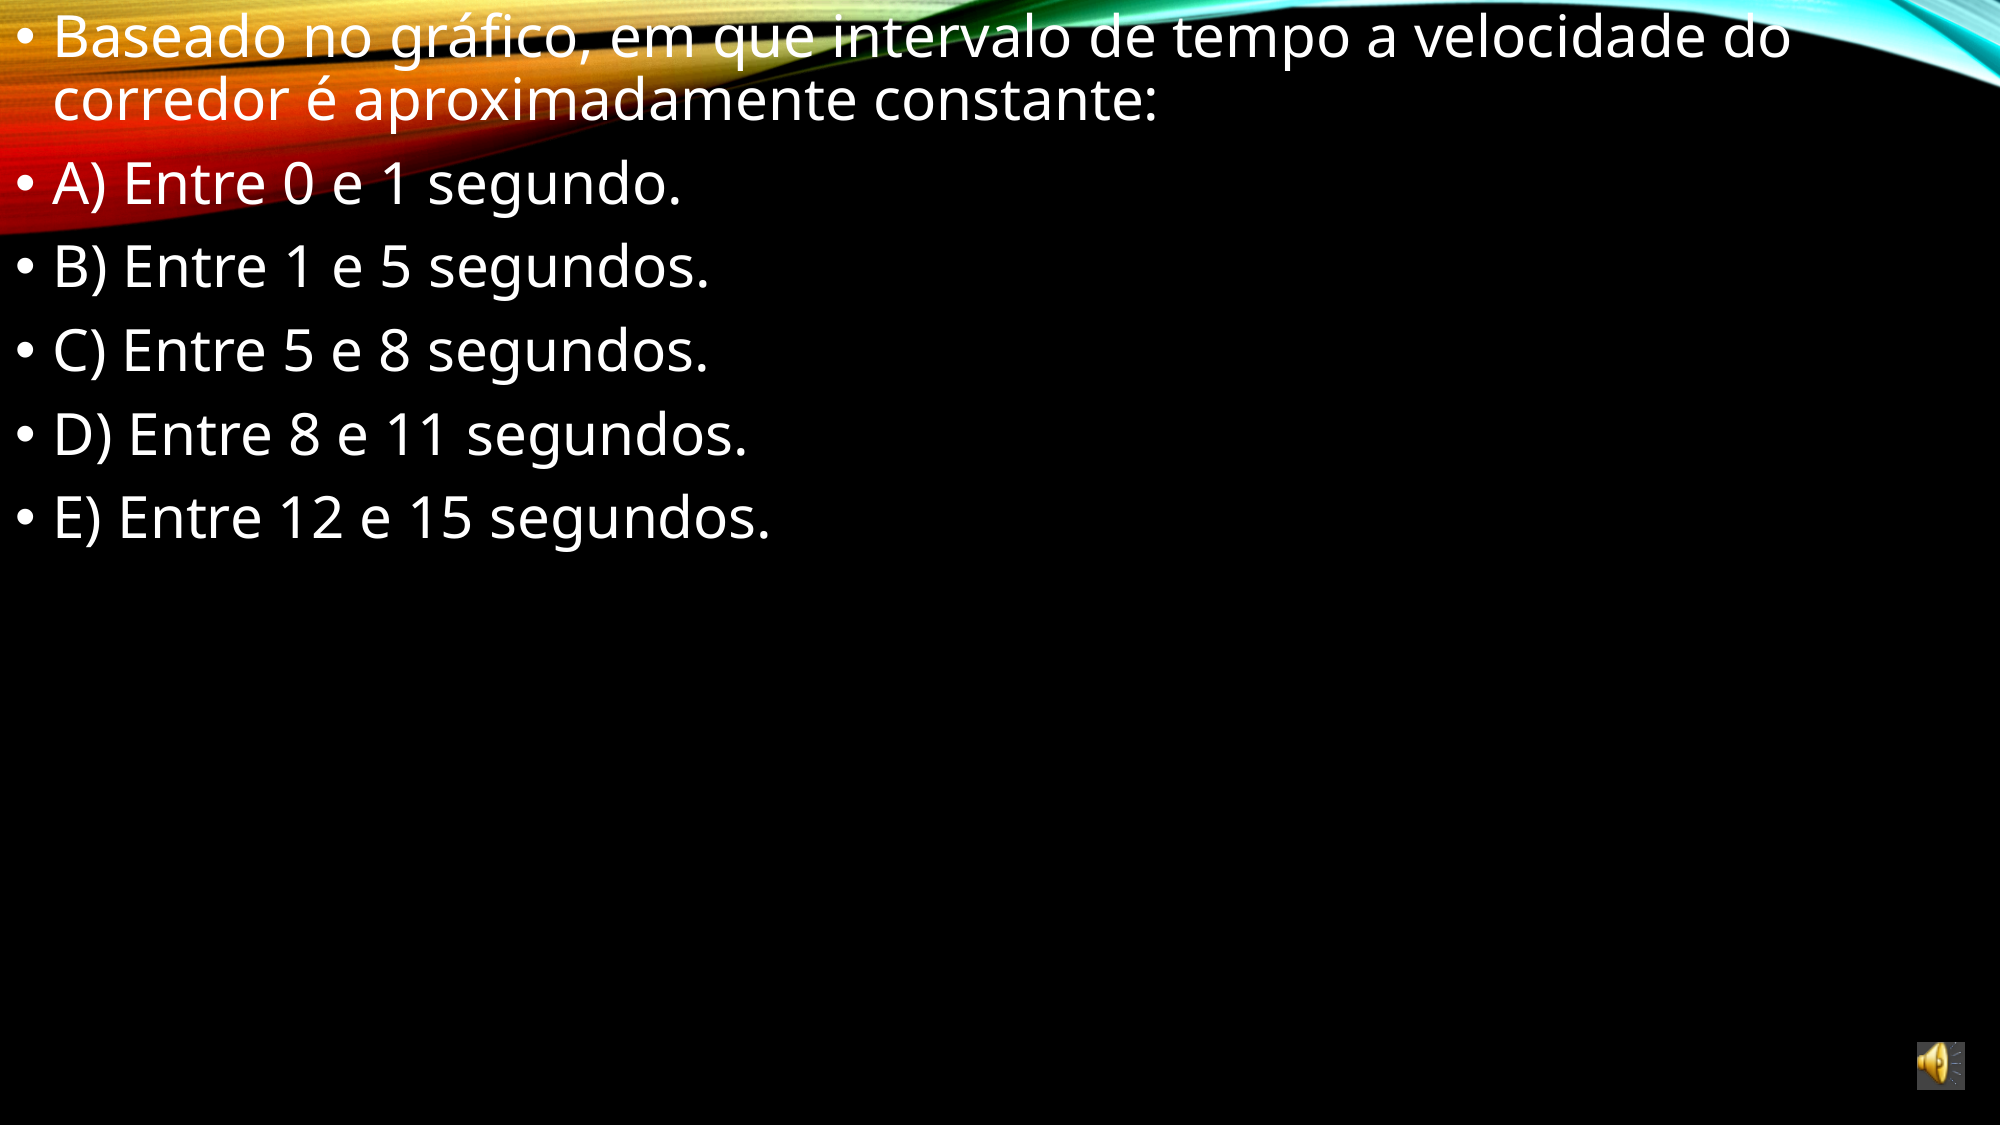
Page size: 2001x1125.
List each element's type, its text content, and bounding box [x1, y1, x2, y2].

list Baseado no gráfico, em que intervalo de tempo a velocidade do corredor é aproximadamente constante: A) Entre 0 e 1 segundo. B) Entre 1 e 5 segundos. C) Entre 5 e 8 segundos. D) Entre 8 e 11 segundos. E) Entre 12 e 15 segundos. [0, 0, 2000, 1125]
picture [1915, 1040, 1967, 1092]
